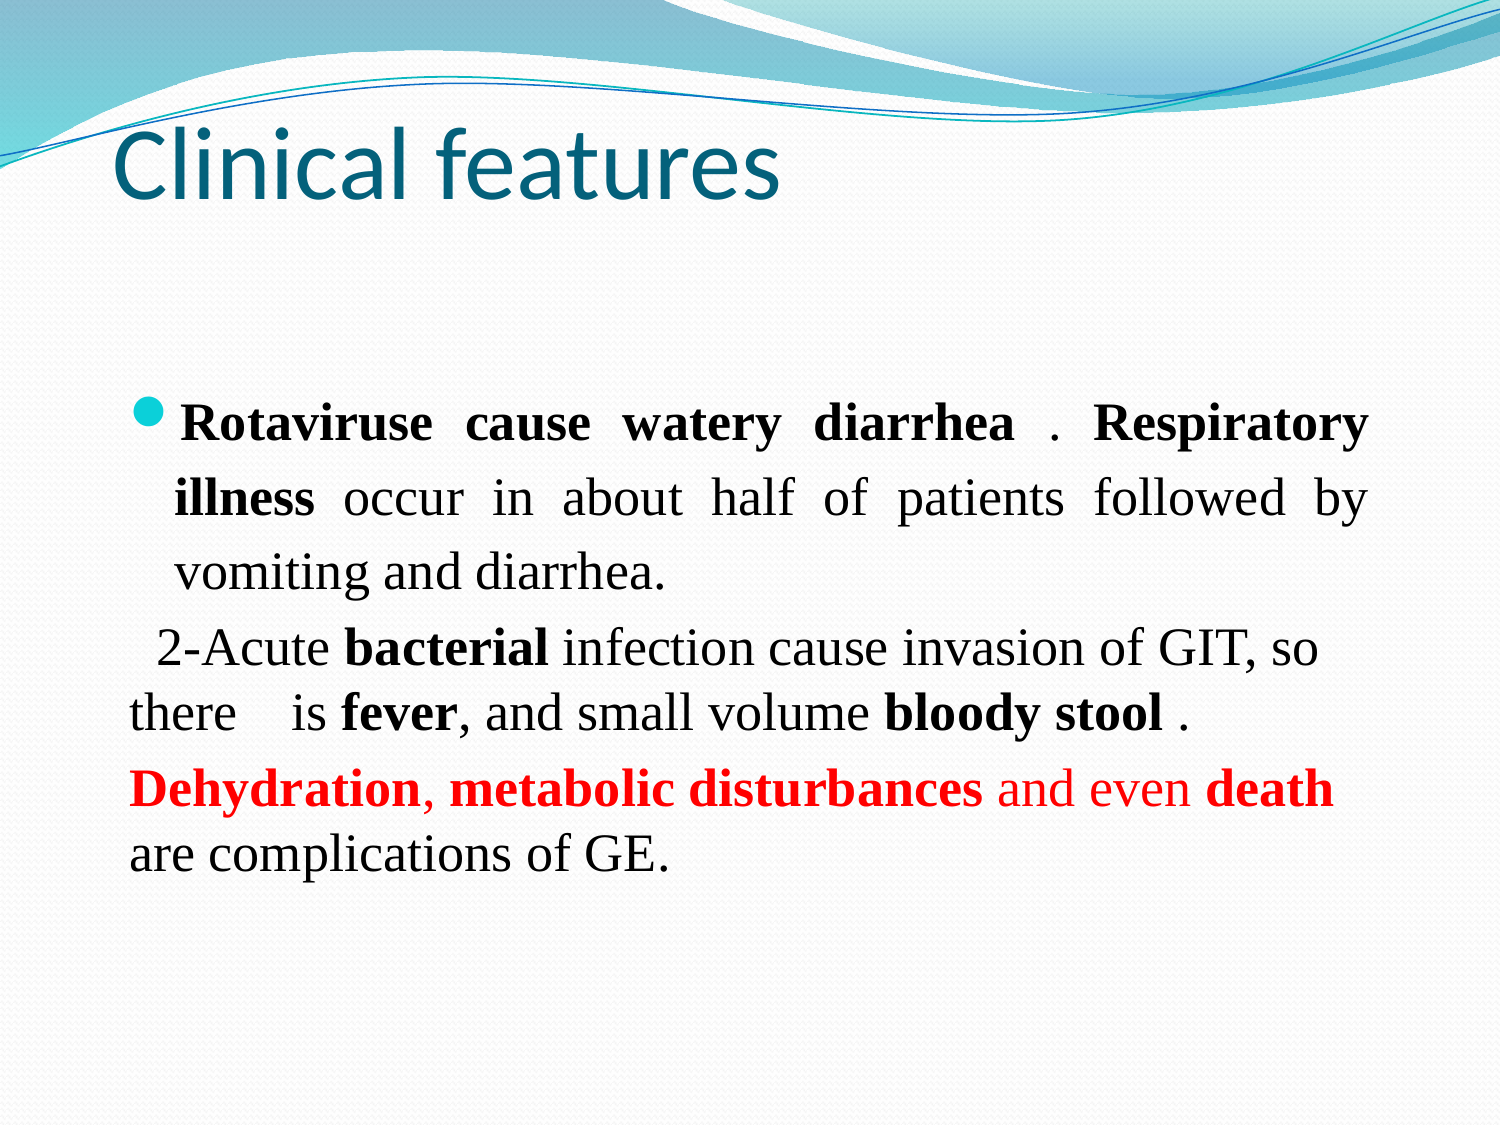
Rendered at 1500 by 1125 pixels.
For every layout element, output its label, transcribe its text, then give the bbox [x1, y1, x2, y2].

list Rotaviruse cause watery diarrhea . Respiratory illness occur in about half of patients followed by vomiting and diarrhea. 2-Acute bacterial infection cause invasion of GIT, so there is fever, and small volume bloody stool . Dehydration, metabolic disturbances and even death are complications of GE. [114, 368, 1386, 1083]
title Clinical features [112, 66, 1386, 220]
